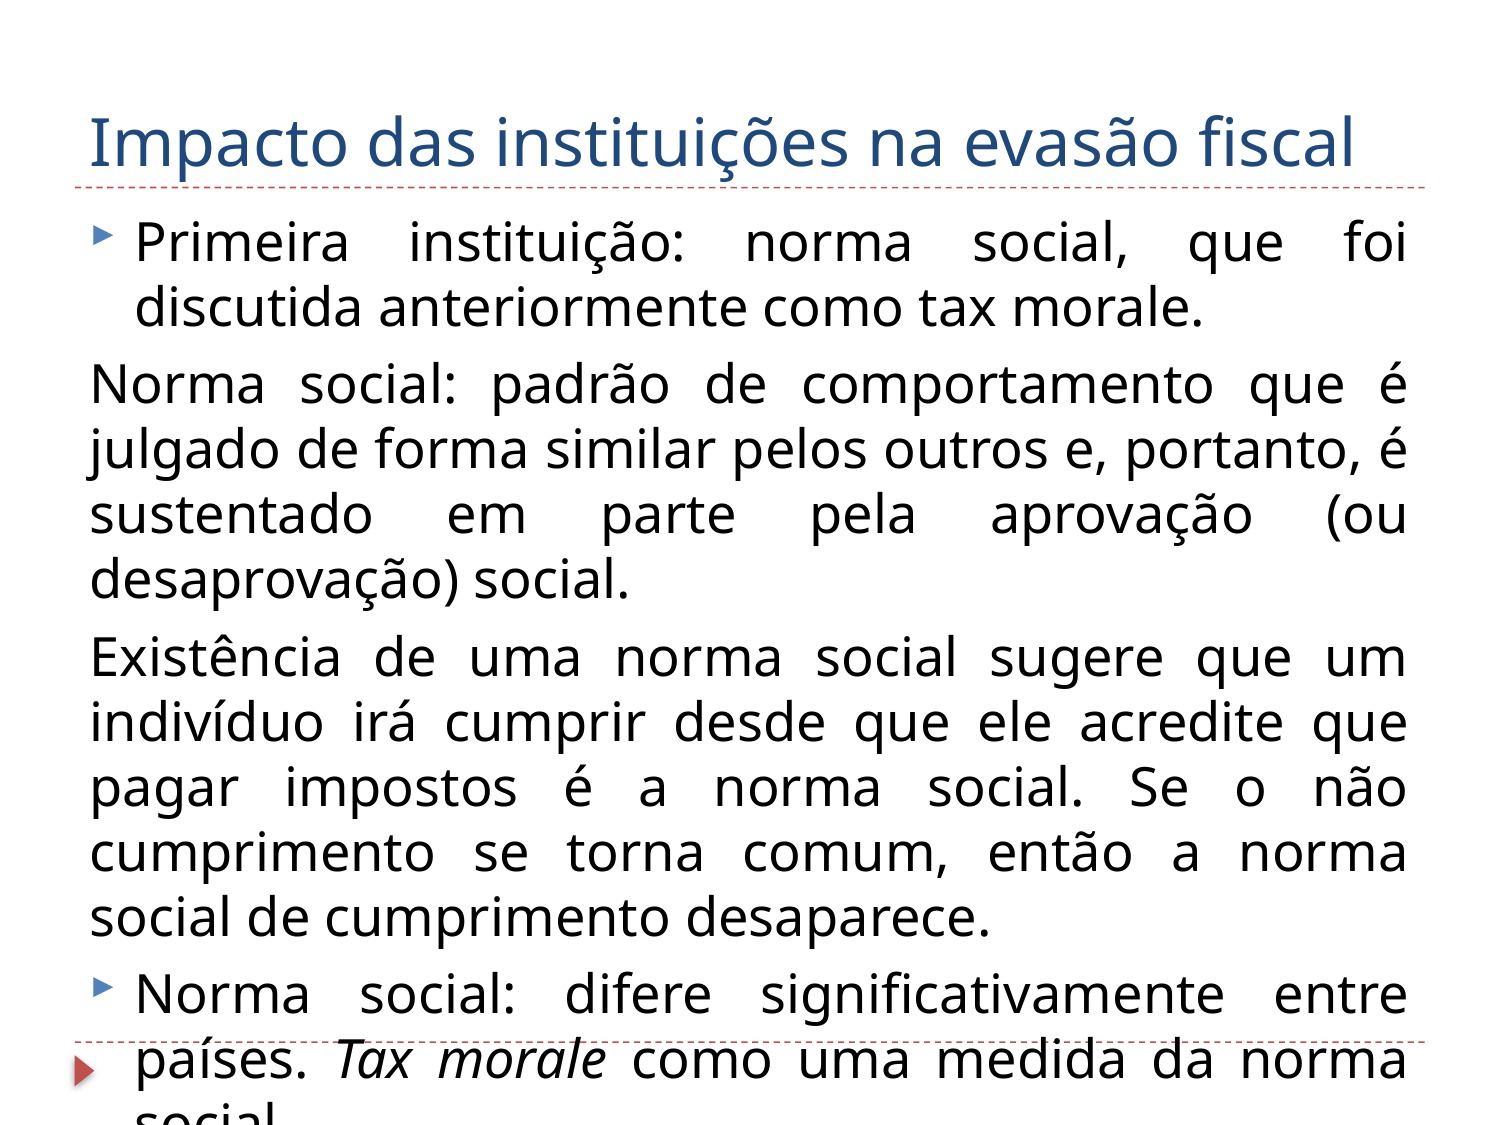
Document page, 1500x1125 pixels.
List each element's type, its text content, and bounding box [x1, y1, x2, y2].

list Primeira instituição: norma social, que foi discutida anteriormente como tax morale. Norma social: padrão de comportamento que é julgado de forma similar pelos outros e, portanto, é sustentado em parte pela aprovação (ou desaprovação) social. Existência de uma norma social sugere que um indivíduo irá cumprir desde que ele acredite que pagar impostos é a norma social. Se o não cumprimento se torna comum, então a norma social de cumprimento desaparece. Norma social: difere significativamente entre países. Tax morale como uma medida da norma social. [75, 200, 1425, 1010]
title Impacto das instituições na evasão fiscal [75, 24, 1425, 188]
